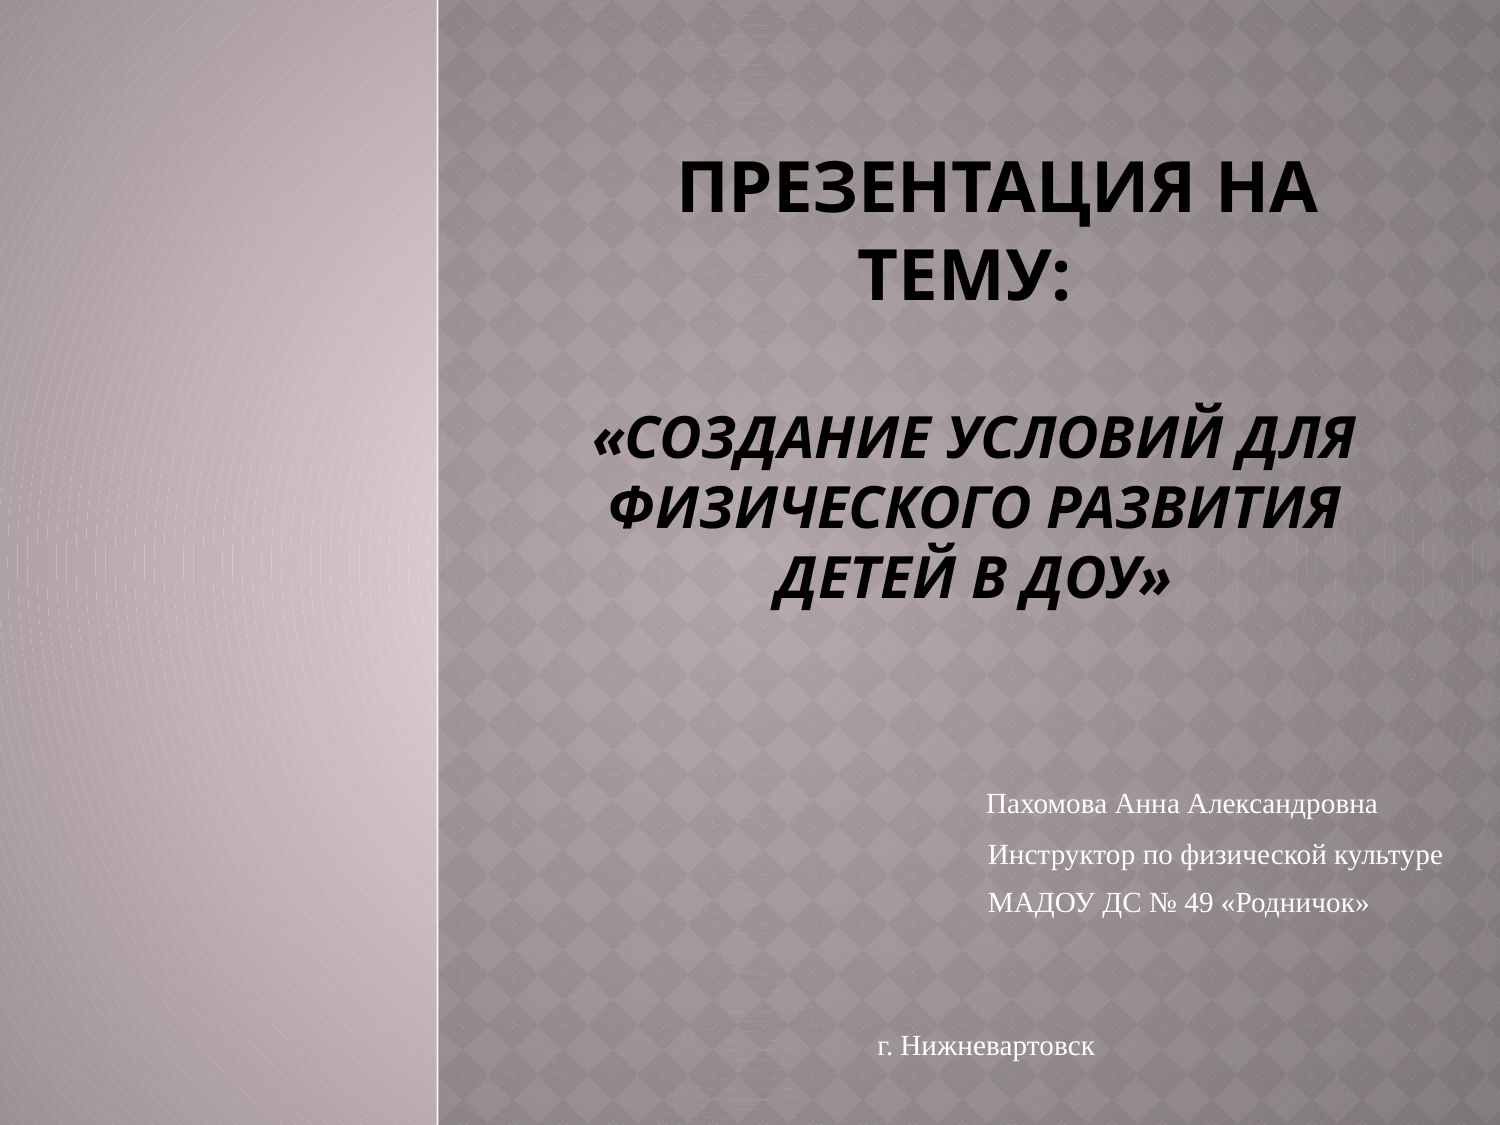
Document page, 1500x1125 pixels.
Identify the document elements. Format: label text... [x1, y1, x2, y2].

title Презентация на тему: «Создание условий для физического развития детей в ДОУ» [513, 87, 1436, 610]
subtitle Пахомова Анна Александровна Инструктор по физической культуре МАДОУ ДС № 49 «Родничок» г. Нижневартовск [501, 763, 1471, 1071]
